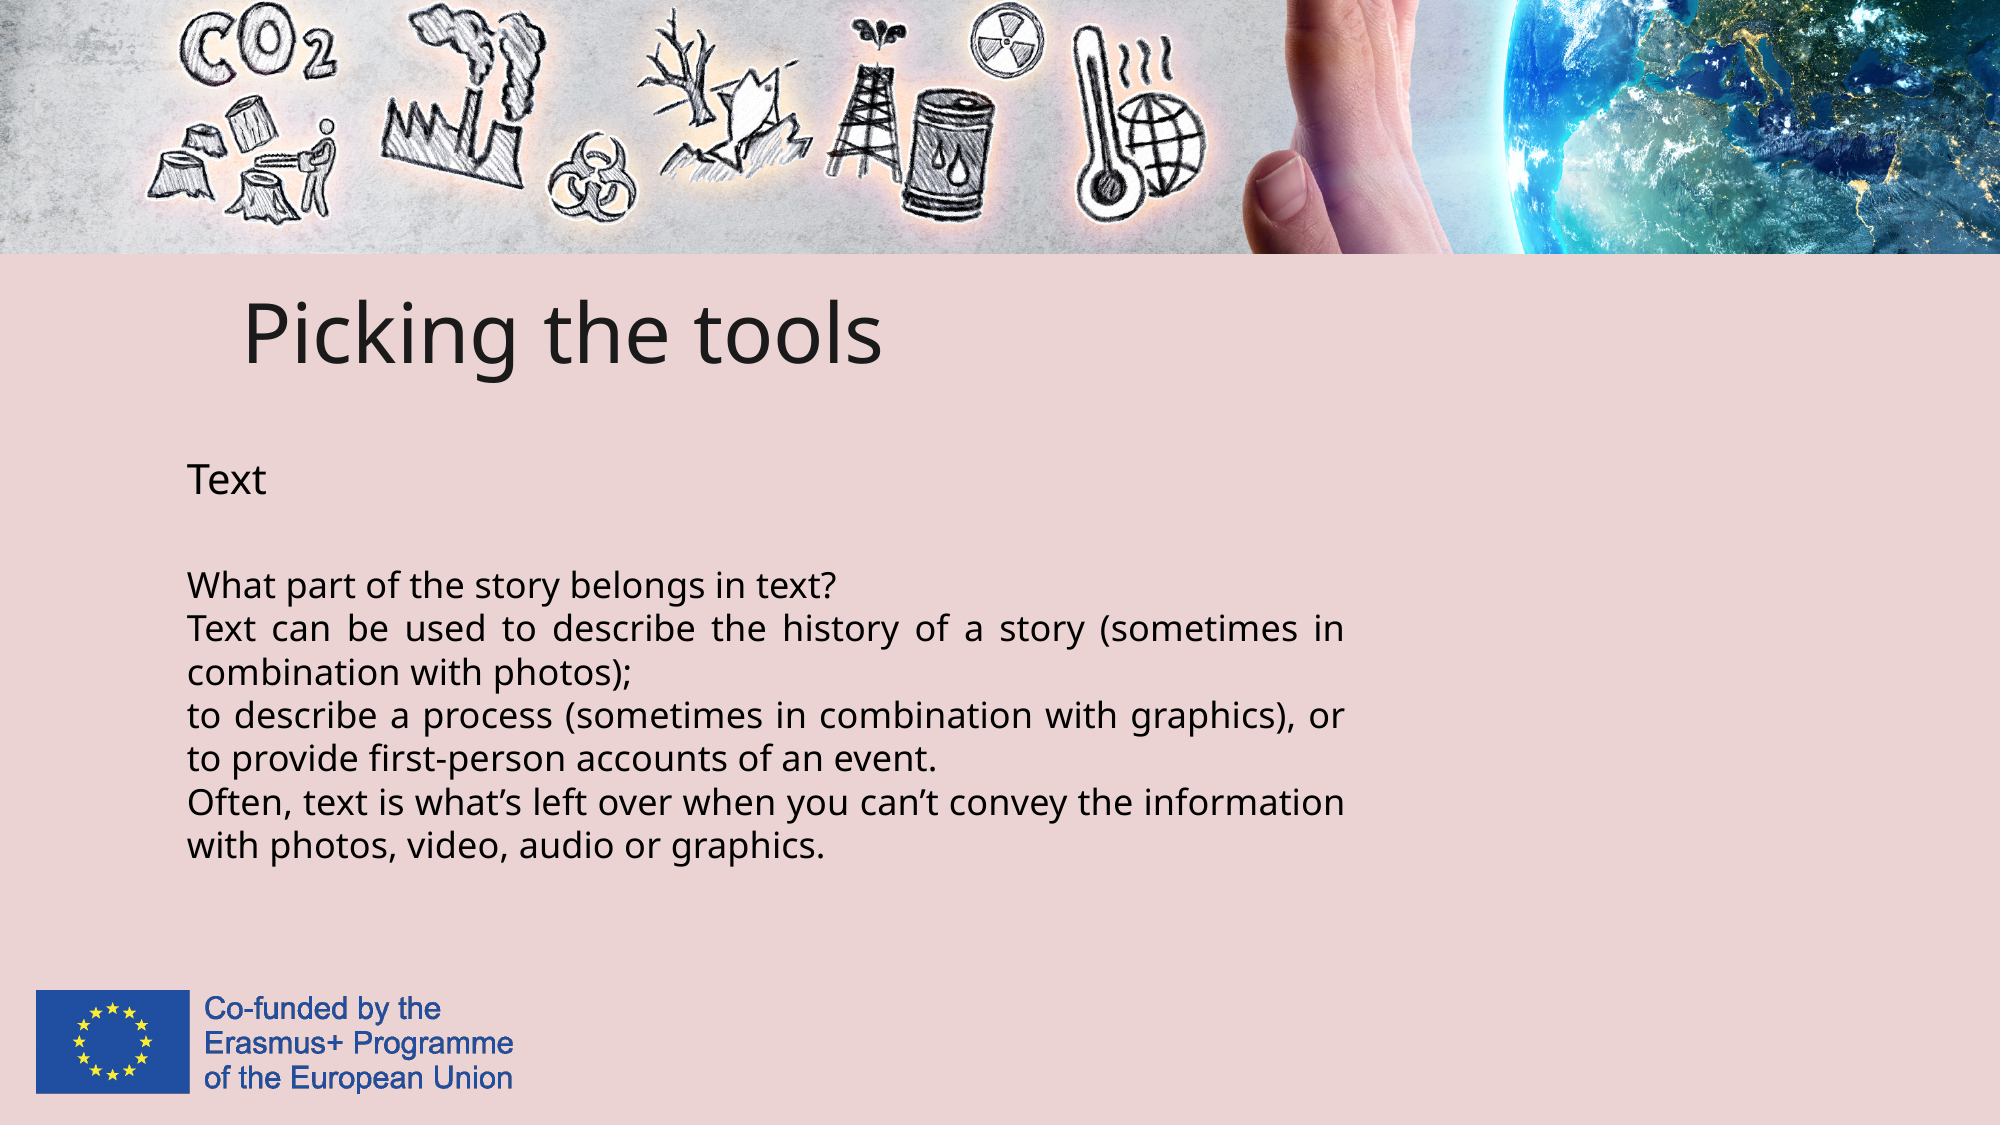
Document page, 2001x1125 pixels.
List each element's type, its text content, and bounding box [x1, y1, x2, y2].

picture [36, 990, 513, 1094]
text_box Picking the tools [241, 273, 1403, 381]
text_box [186, 456, 1349, 869]
picture [0, 0, 2000, 254]
